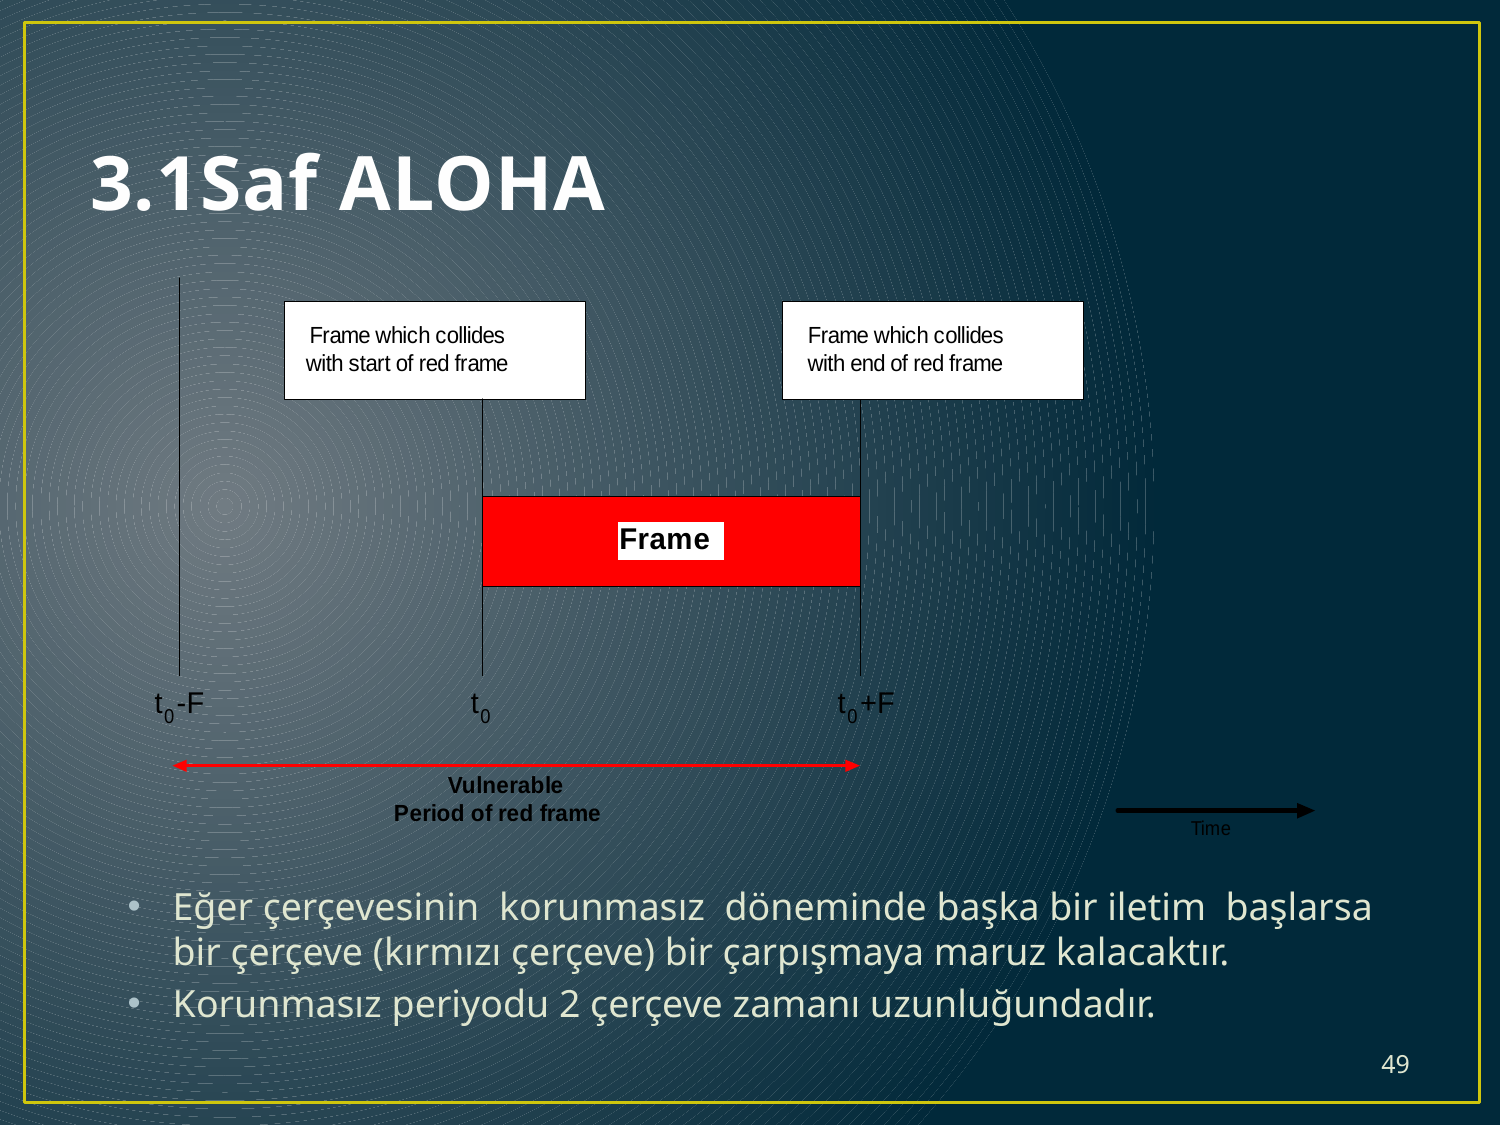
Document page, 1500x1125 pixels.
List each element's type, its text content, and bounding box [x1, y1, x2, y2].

title 3.1Saf ALOHA [75, 45, 1425, 233]
text_box [112, 262, 1350, 279]
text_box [49, 274, 1344, 888]
slide_number 49 [1074, 1035, 1425, 1096]
list Eğer çerçevesinin korunmasız döneminde başka bir iletim başlarsa bir çerçeve (kırmızı çerçeve) bir çarpışmaya maruz kalacaktır. Korunmasız periyodu 2 çerçeve zamanı uzunluğundadır. [112, 875, 1405, 1063]
